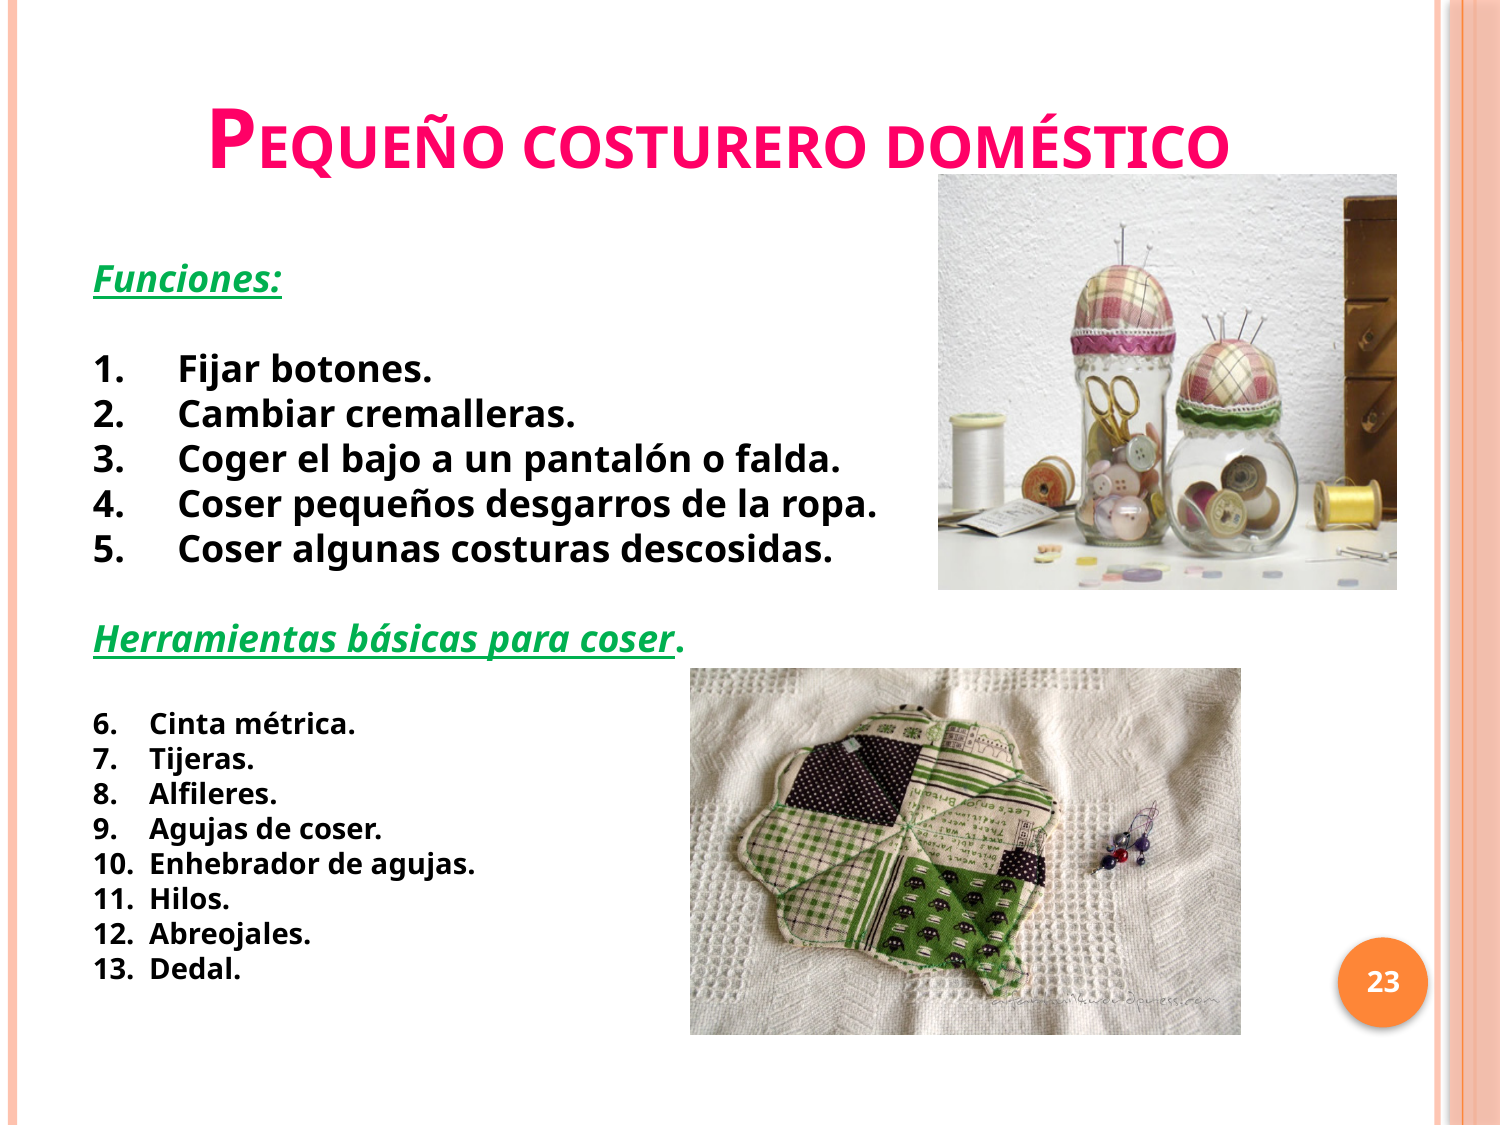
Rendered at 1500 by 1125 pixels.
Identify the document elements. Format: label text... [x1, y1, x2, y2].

picture [690, 668, 1241, 1036]
picture [938, 173, 1398, 590]
text_box PEQUEÑO COSTURERO DOMÉSTICO Funciones: Fijar botones. Cambiar cremalleras. Coger el bajo a un pantalón o falda. Coser pequeños desgarros de la ropa. Coser algunas costuras descosidas. Herramientas básicas para coser. Cinta métrica. Tijeras. Alfileres. Agujas de coser. Enhebrador de agujas. Hilos. Abreojales. Dedal. [78, 78, 1360, 1083]
slide_number 23 [1360, 940, 1434, 1027]
